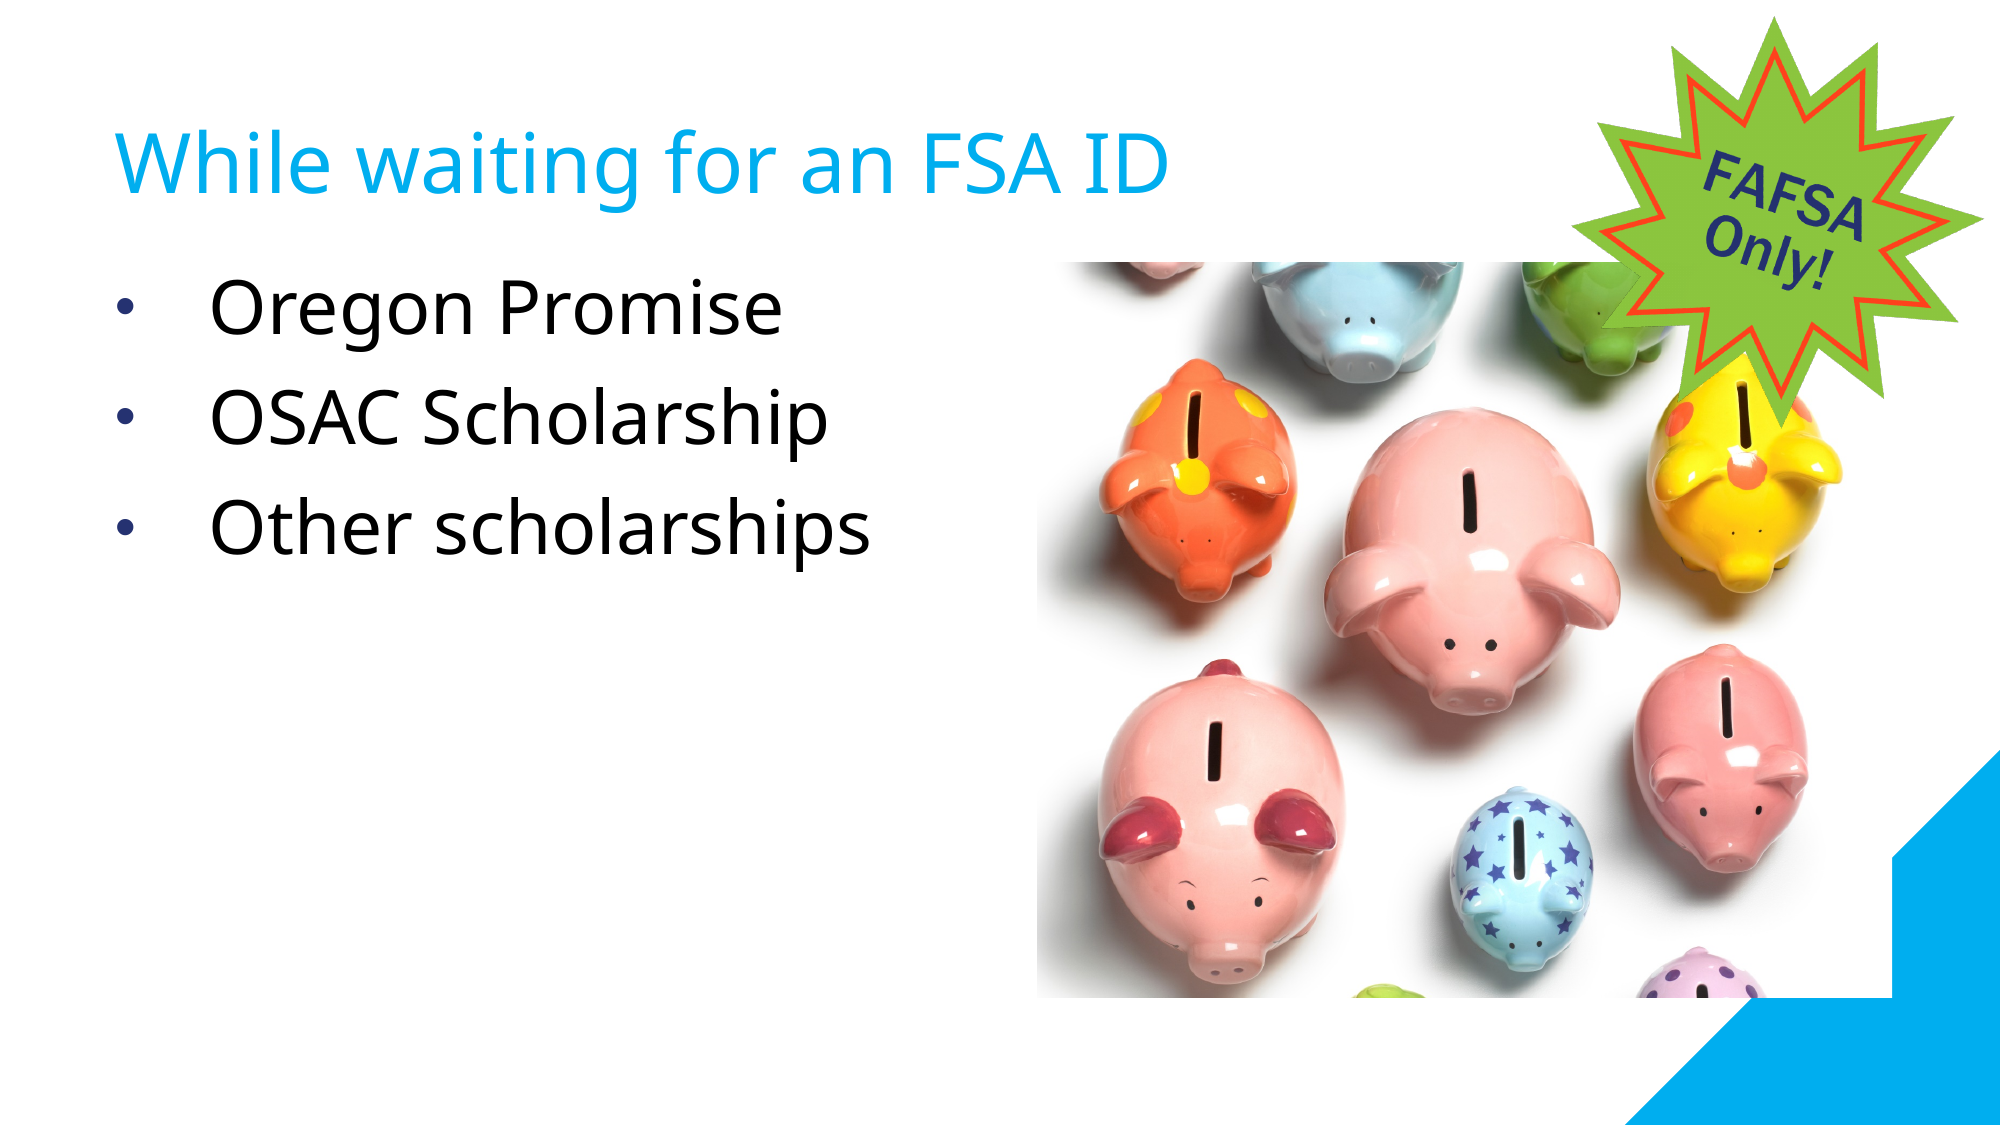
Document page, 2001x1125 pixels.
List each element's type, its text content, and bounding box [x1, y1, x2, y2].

title While waiting for an FSA ID [99, 113, 1567, 234]
picture [1549, 0, 2000, 481]
list Oregon Promise OSAC Scholarship Other scholarships [99, 262, 963, 998]
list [1036, 262, 1893, 998]
